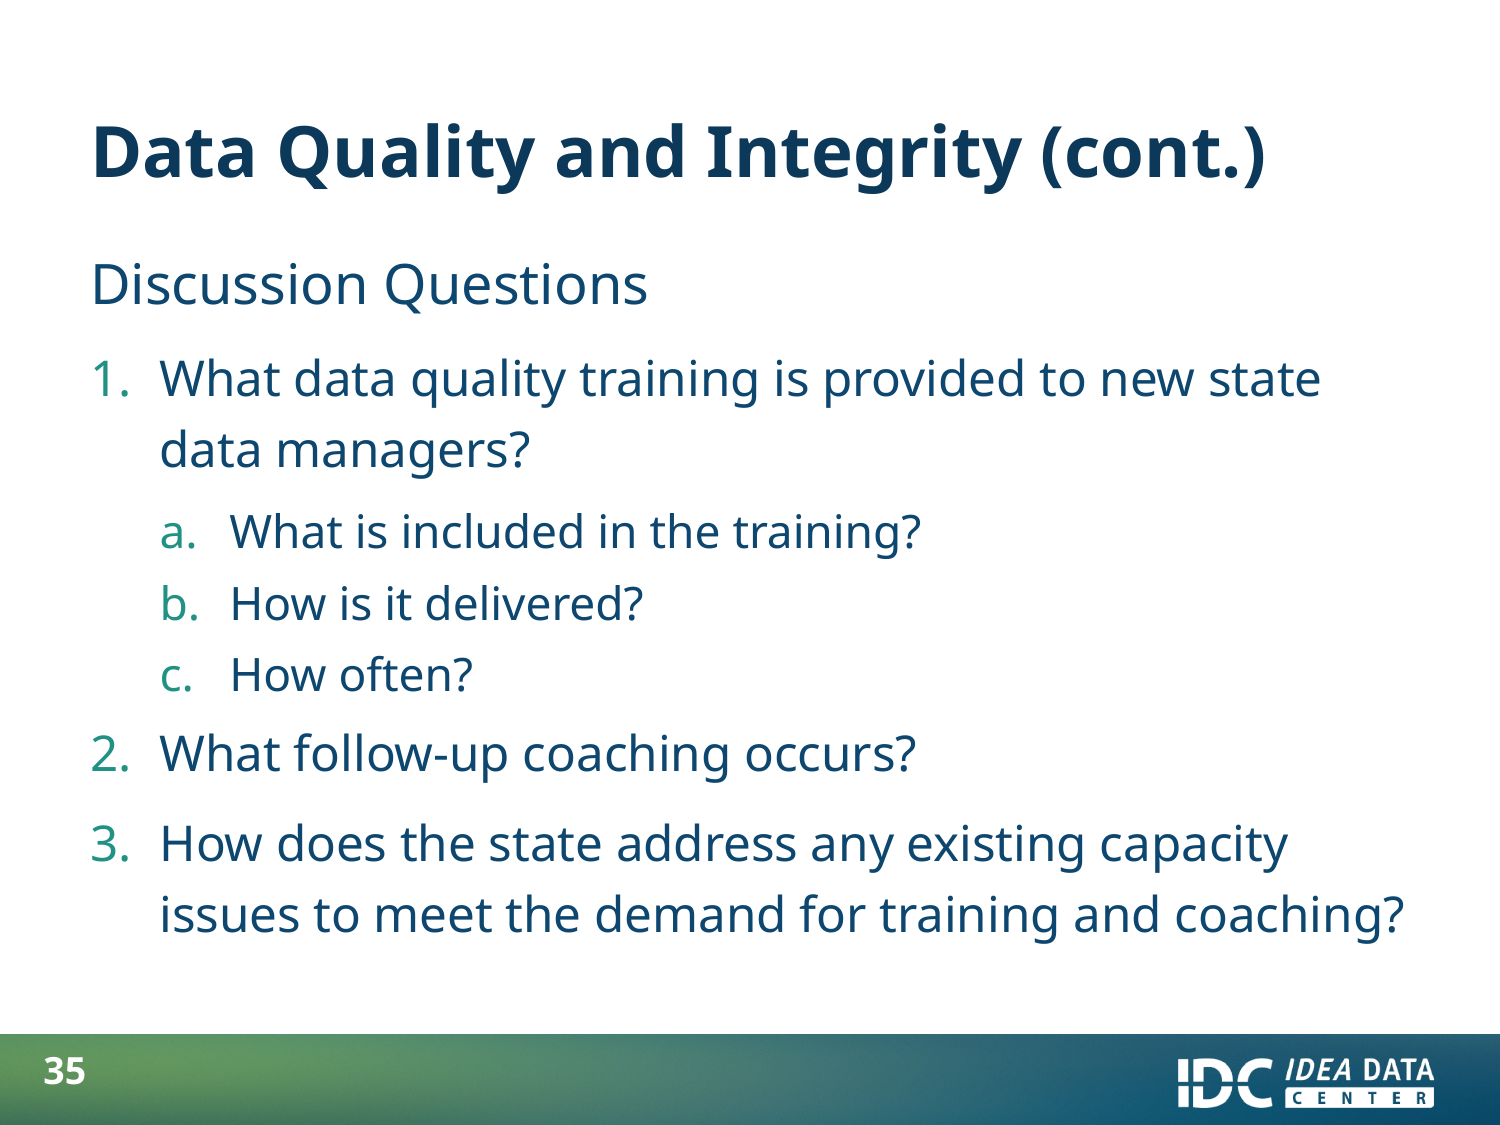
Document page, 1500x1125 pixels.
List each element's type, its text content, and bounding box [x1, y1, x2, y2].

slide_number 35 [11, 1042, 102, 1103]
picture [0, 1034, 1500, 1125]
list Discussion Questions What data quality training is provided to new state data managers? What is included in the training? How is it delivered? How often? What follow-up coaching occurs? How does the state address any existing capacity issues to meet the demand for training and coaching? [75, 252, 1425, 1005]
title Data Quality and Integrity (cont.) [75, 15, 1425, 199]
